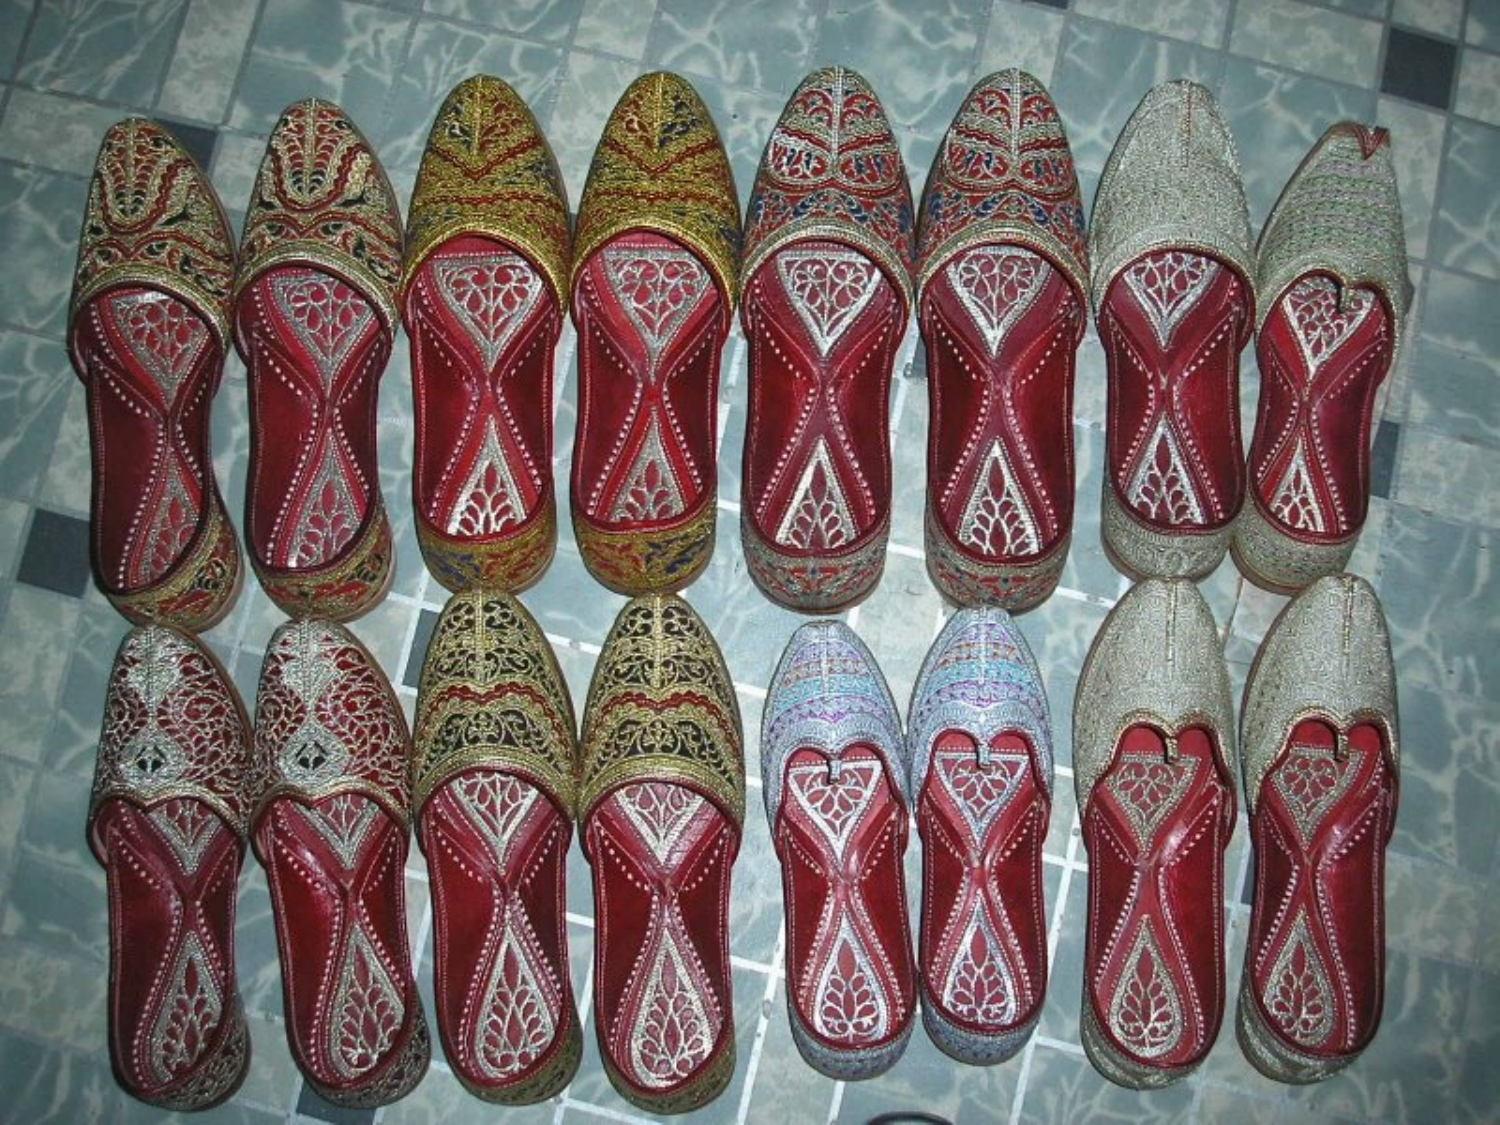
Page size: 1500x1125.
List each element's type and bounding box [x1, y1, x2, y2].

list [0, 0, 1500, 1125]
